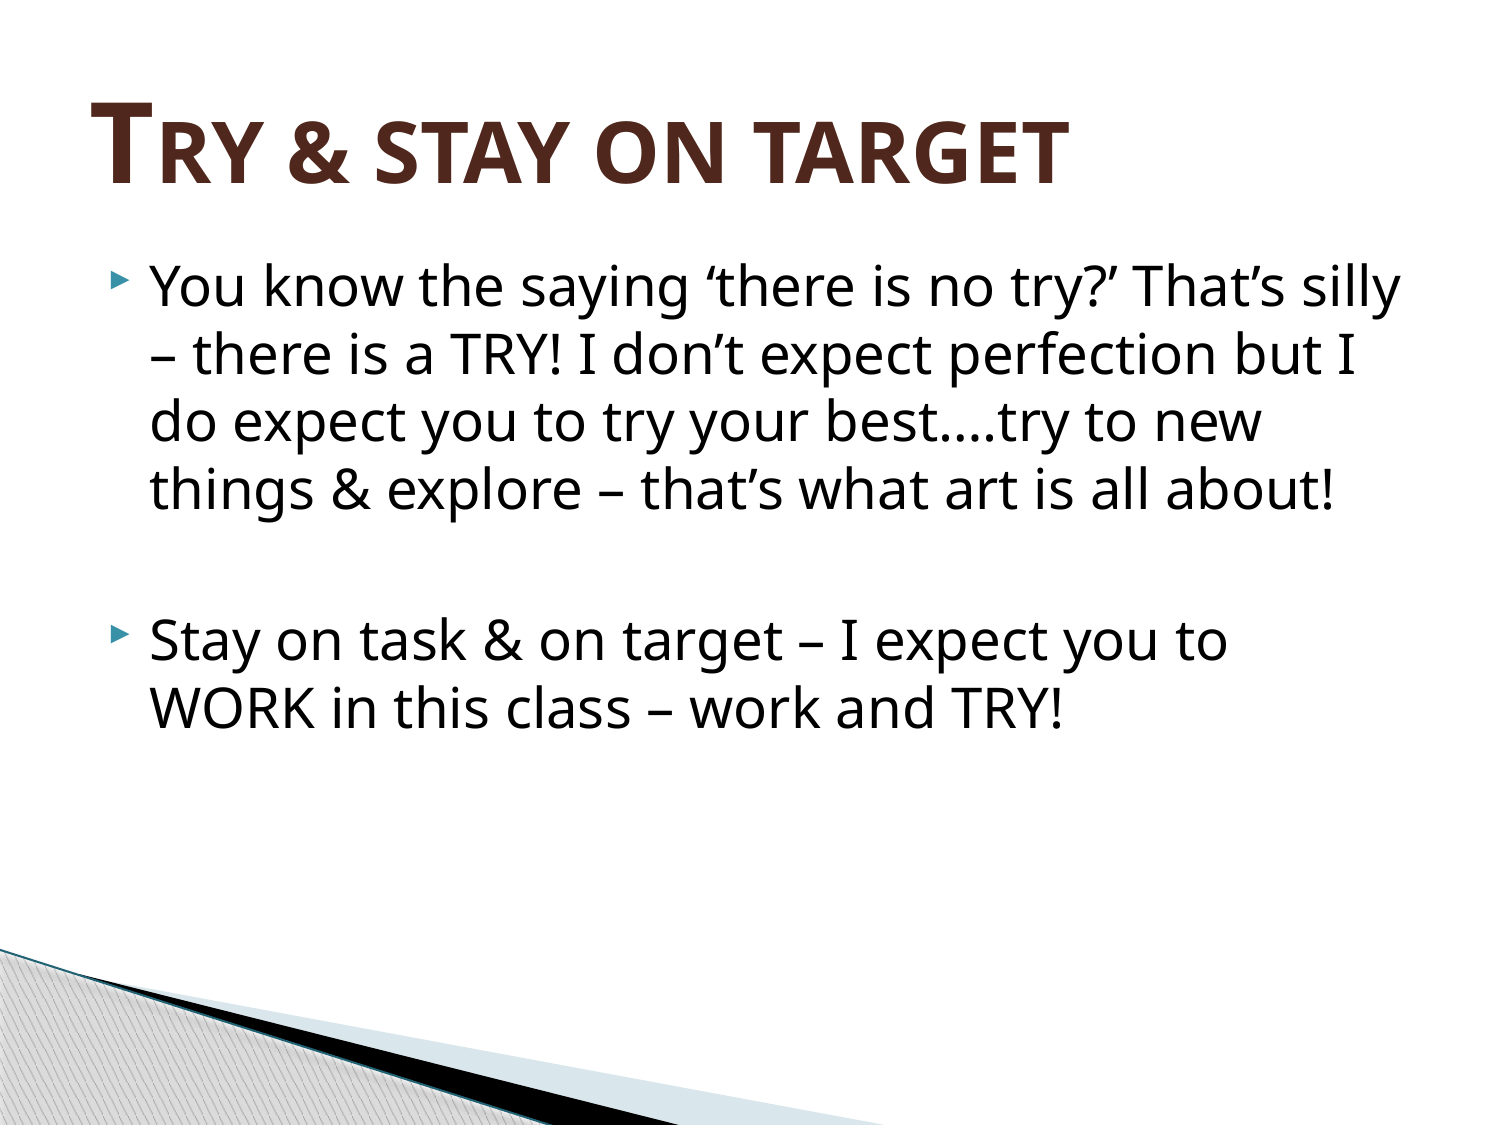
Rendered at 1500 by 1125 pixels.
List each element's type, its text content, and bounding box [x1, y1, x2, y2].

list You know the saying ‘there is no try?’ That’s silly – there is a TRY! I don’t expect perfection but I do expect you to try your best….try to new things & explore – that’s what art is all about! Stay on task & on target – I expect you to WORK in this class – work and TRY! [75, 243, 1425, 986]
title TRY & STAY ON TARGET [75, 45, 1425, 233]
